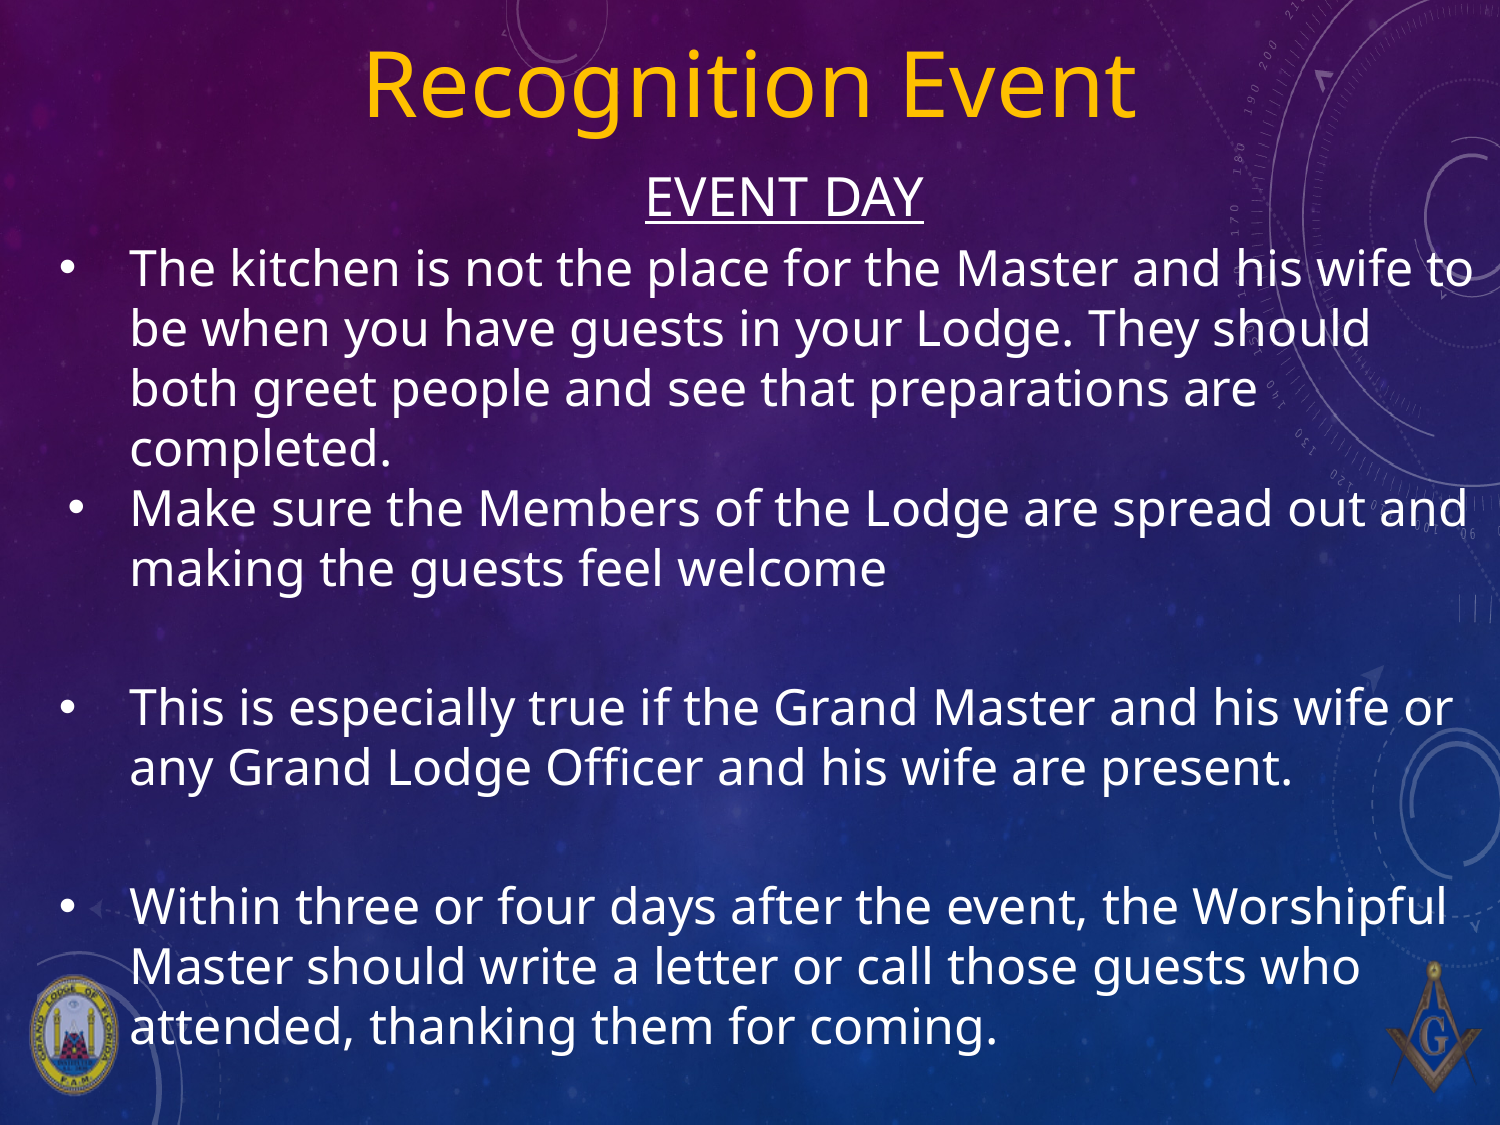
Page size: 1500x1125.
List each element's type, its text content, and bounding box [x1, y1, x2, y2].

title Recognition Event [75, 24, 1425, 138]
list EVENT DAY The kitchen is not the place for the Master and his wife to be when you have guests in your Lodge. They should both greet people and see that preparations are completed. Make sure the Members of the Lodge are spread out and making the guests feel welcome This is especially true if the Grand Master and his wife or any Grand Lodge Officer and his wife are present. Within three or four days after the event, the Worshipful Master should write a letter or call those guests who attended, thanking them for coming. [24, 154, 1500, 1100]
picture [0, 0, 1500, 1125]
